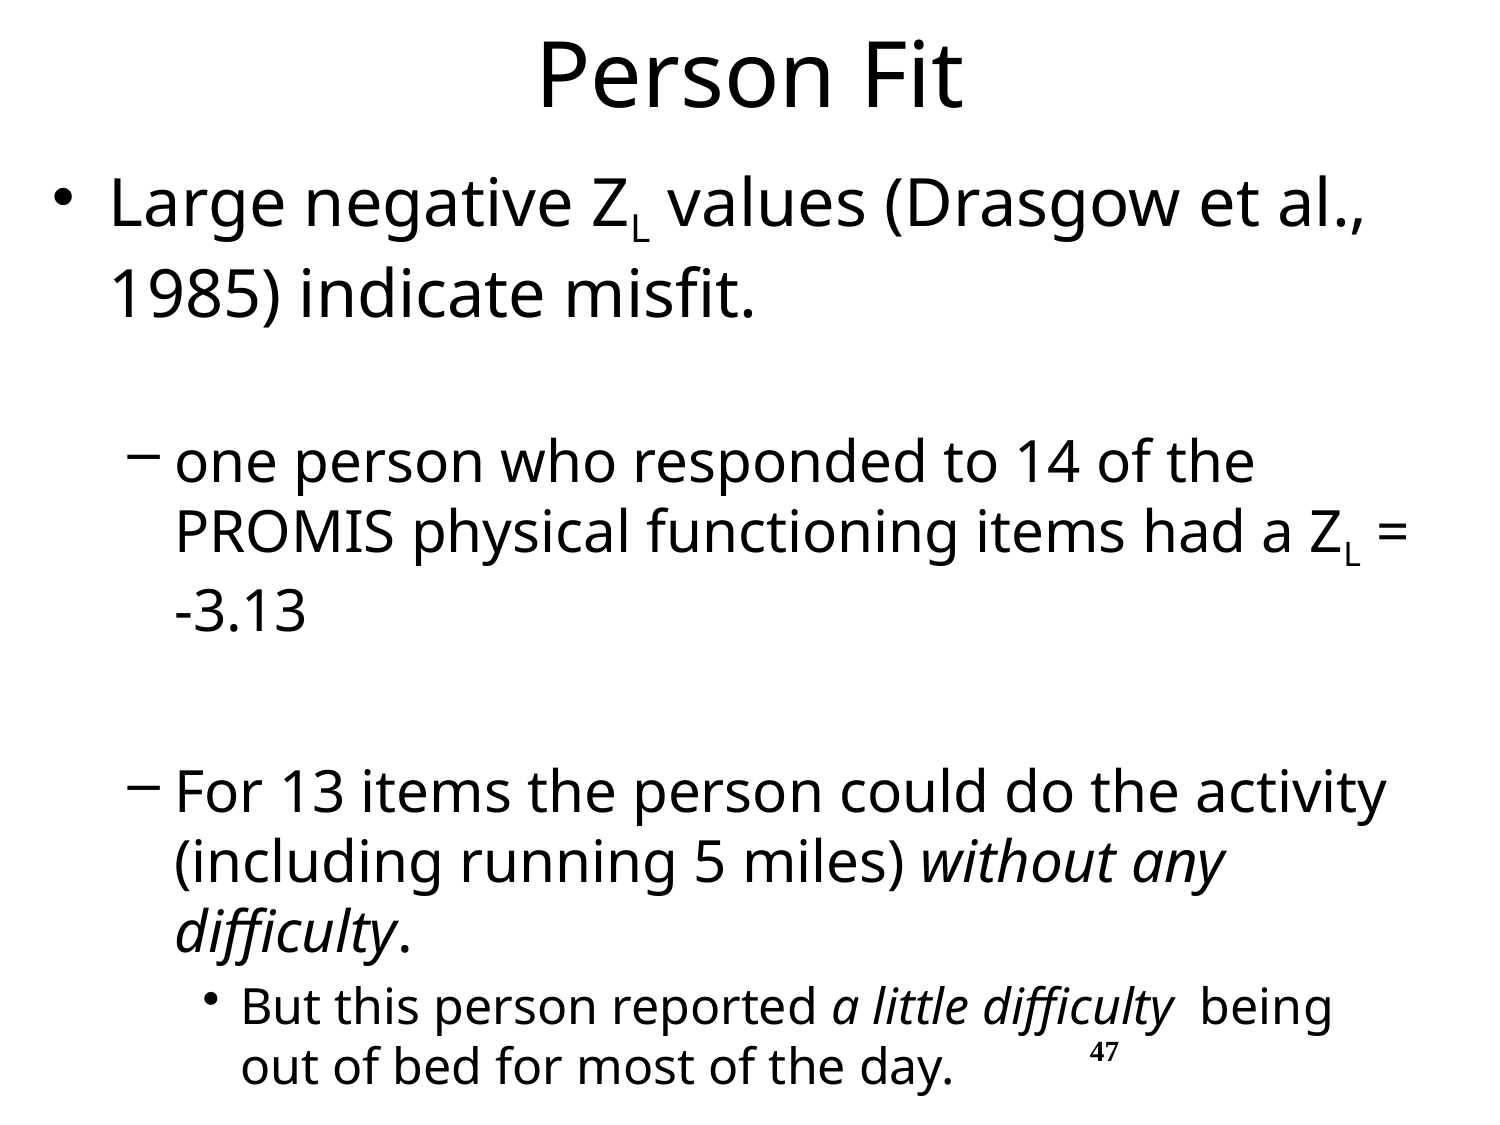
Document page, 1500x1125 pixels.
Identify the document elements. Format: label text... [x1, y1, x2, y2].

title Person Fit [74, 0, 1426, 151]
list Large negative ZL values (Drasgow et al., 1985) indicate misfit. one person who responded to 14 of the PROMIS physical functioning items had a ZL = -3.13 For 13 items the person could do the activity (including running 5 miles) without any difficulty. But this person reported a little difficulty being out of bed for most of the day. [37, 151, 1426, 1006]
slide_number 47 [1074, 1024, 1426, 1103]
